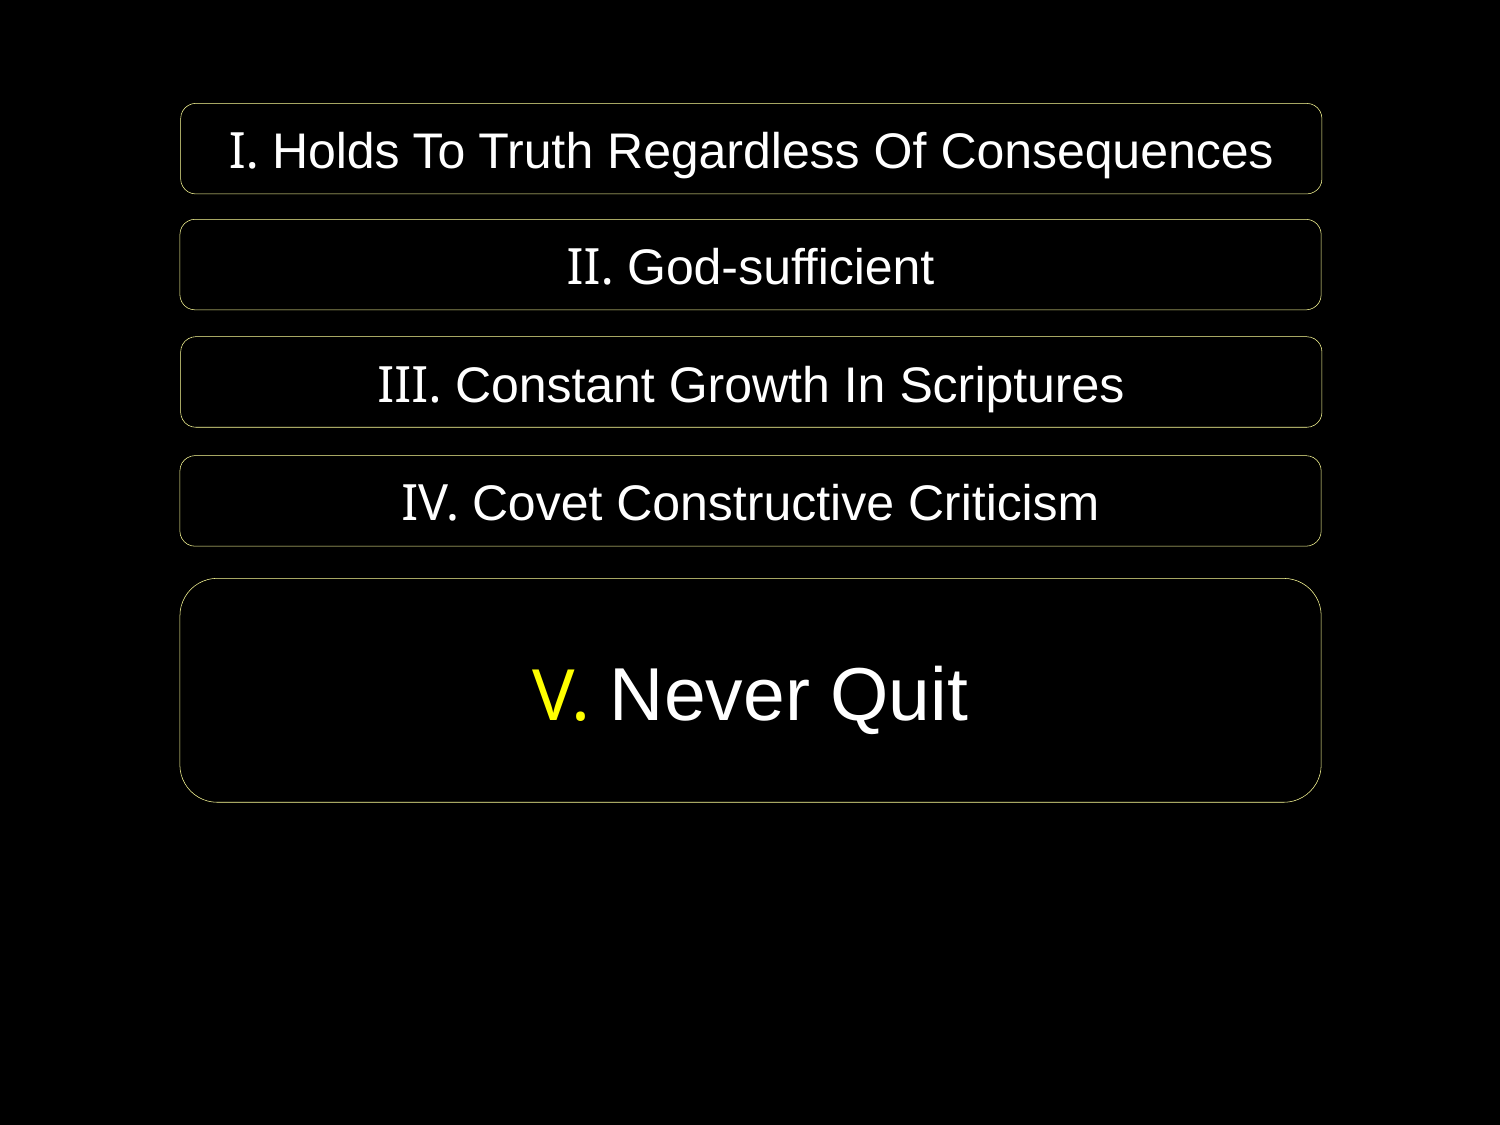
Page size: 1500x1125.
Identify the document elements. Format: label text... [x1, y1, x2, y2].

text_box III. Constant Growth In Scriptures [179, 335, 1323, 429]
text_box II. God-sufficient [178, 218, 1323, 311]
text_box IV. Covet Constructive Criticism [178, 454, 1323, 548]
text_box V. Never Quit [178, 577, 1323, 804]
text_box I. Holds To Truth Regardless Of Consequences [179, 102, 1323, 195]
